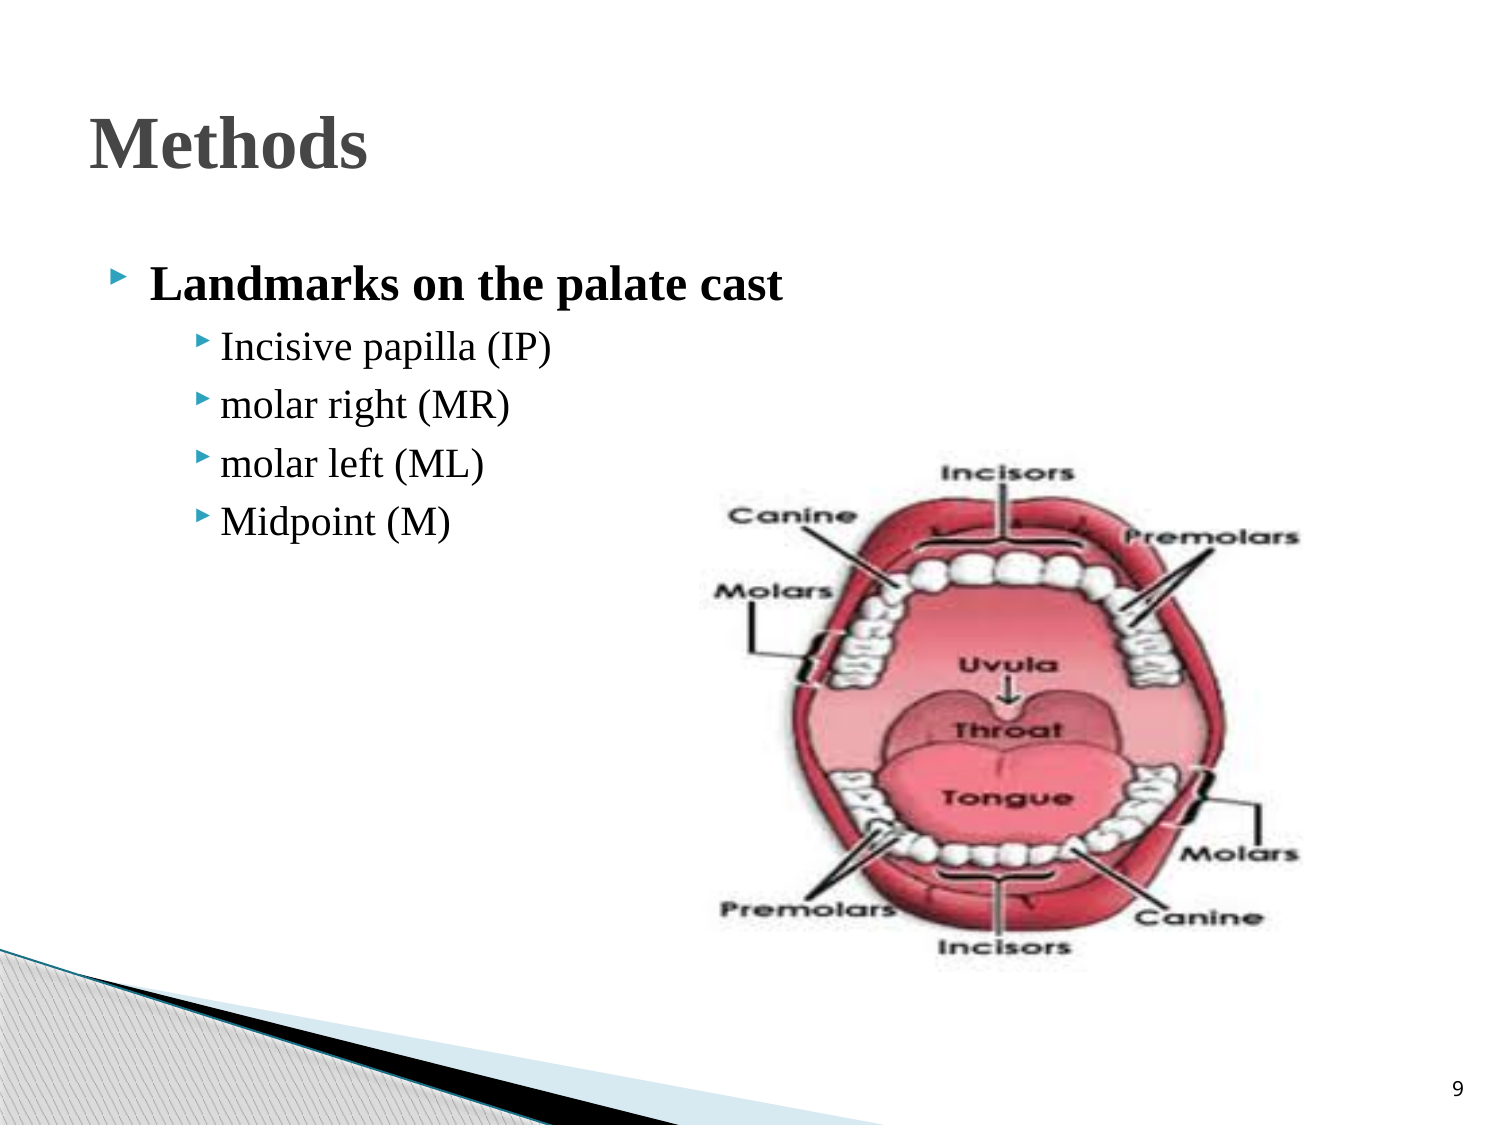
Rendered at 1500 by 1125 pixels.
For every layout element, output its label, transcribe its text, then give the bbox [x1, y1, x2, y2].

list Landmarks on the palate cast Incisive papilla (IP) molar right (MR) molar left (ML) Midpoint (M) [75, 243, 1425, 986]
picture [699, 449, 1326, 976]
slide_number 9 [1418, 1051, 1479, 1112]
title Methods [75, 45, 1425, 233]
